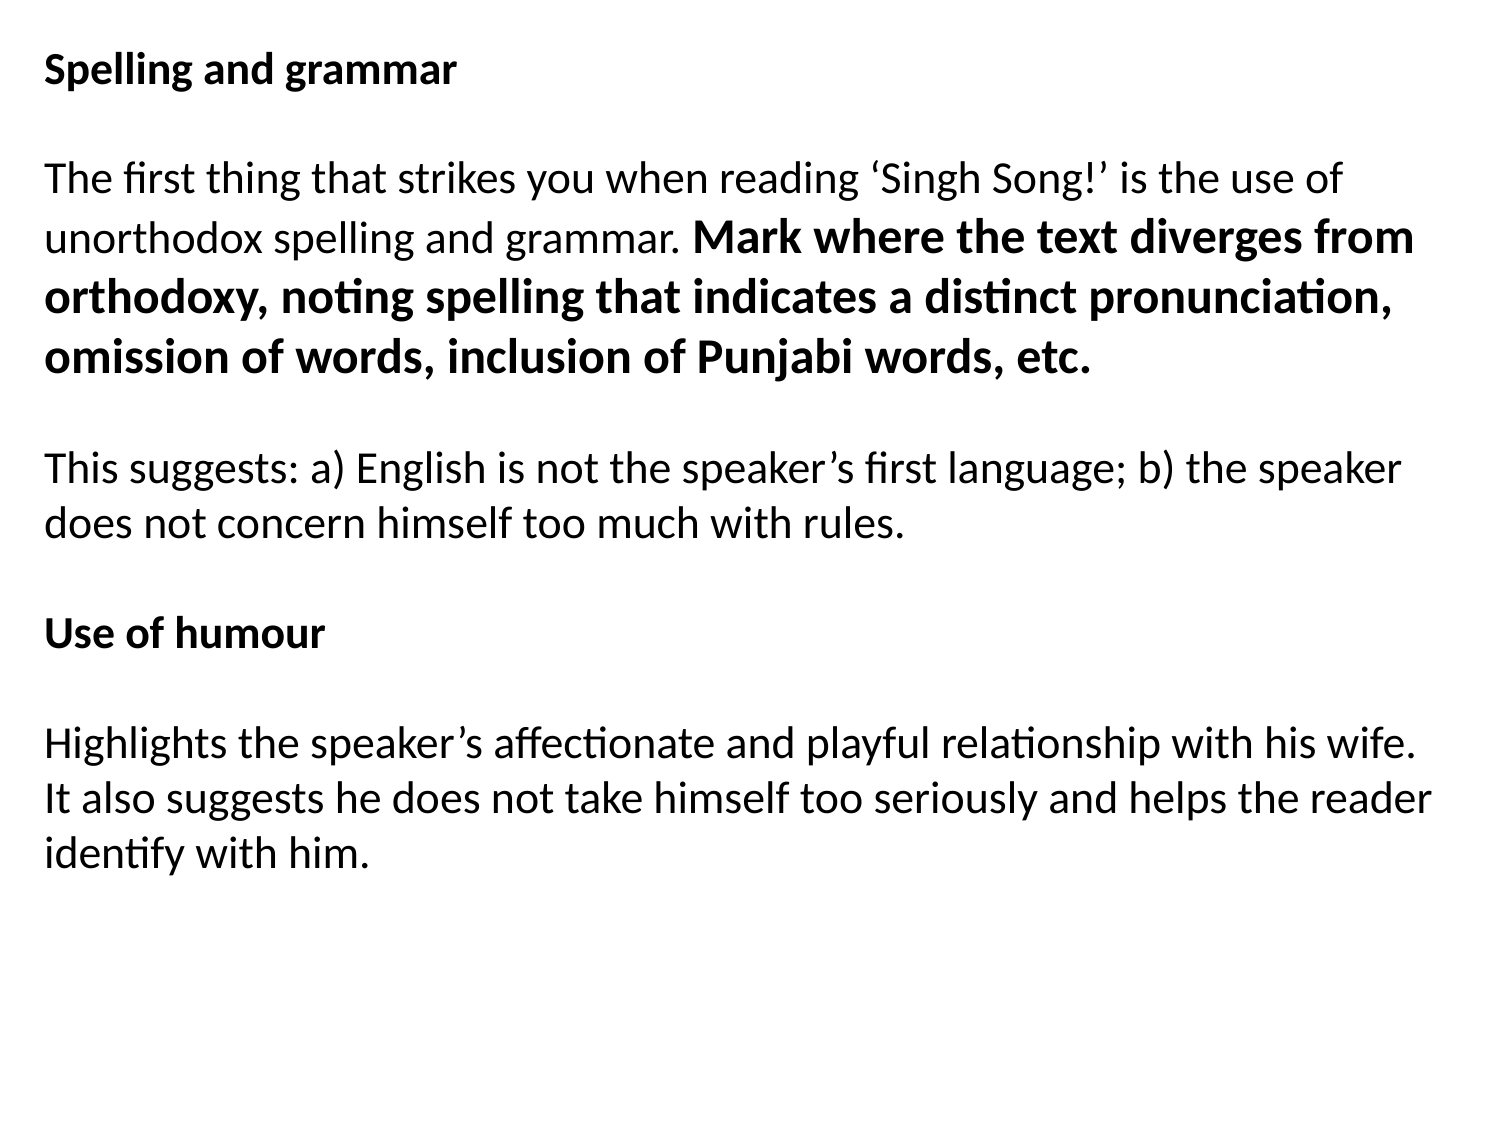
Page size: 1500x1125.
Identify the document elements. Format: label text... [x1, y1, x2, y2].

text_box Spelling and grammar The first thing that strikes you when reading ‘Singh Song!’ is the use of unorthodox spelling and grammar. Mark where the text diverges from orthodoxy, noting spelling that indicates a distinct pronunciation, omission of words, inclusion of Punjabi words, etc. This suggests: a) English is not the speaker’s first language; b) the speaker does not concern himself too much with rules. Use of humour Highlights the speaker’s affectionate and playful relationship with his wife. It also suggests he does not take himself too seriously and helps the reader identify with him. [29, 30, 1459, 996]
